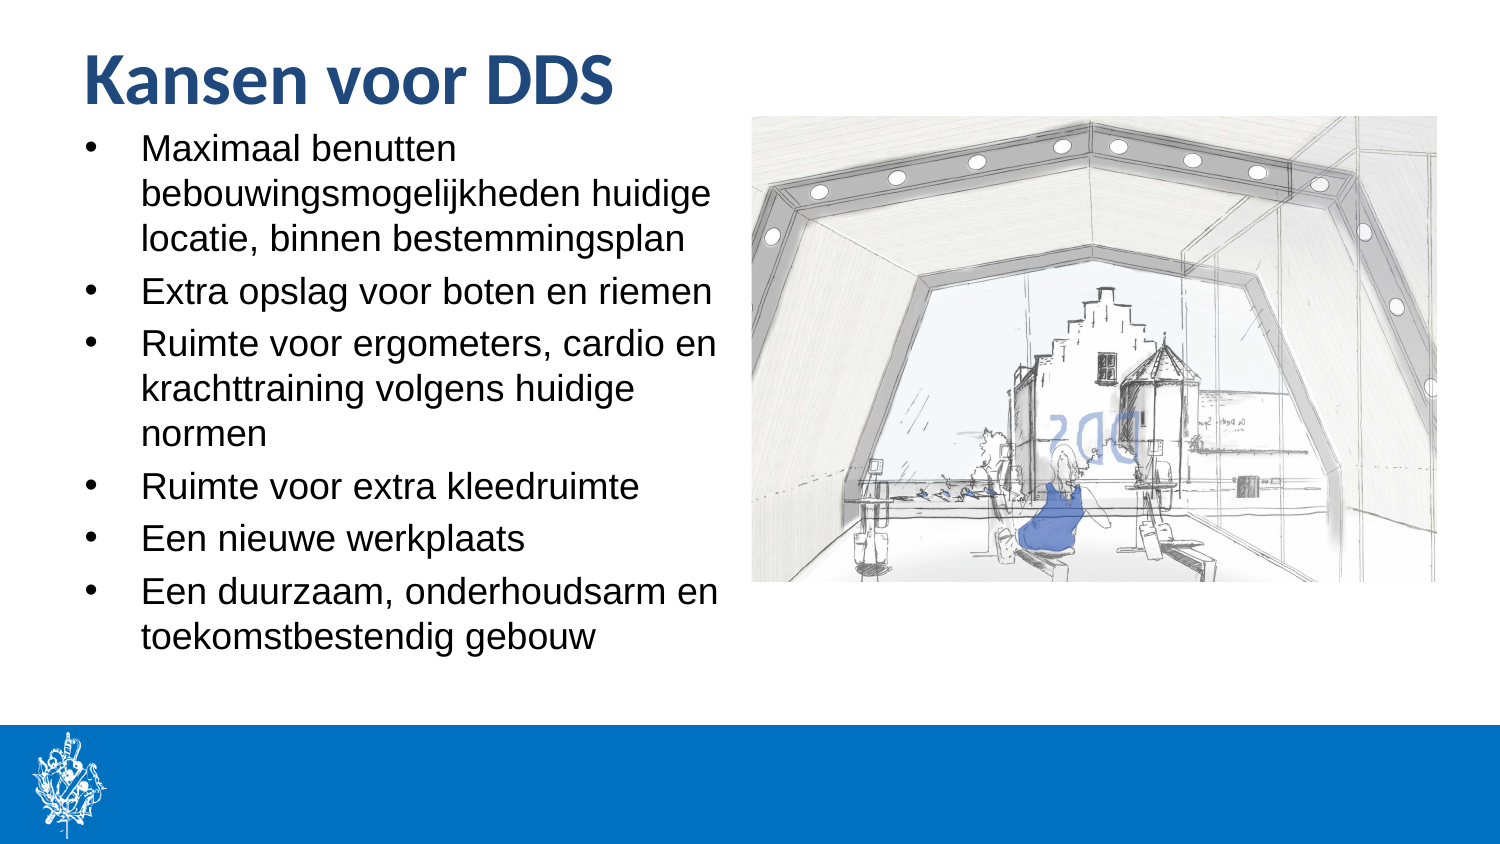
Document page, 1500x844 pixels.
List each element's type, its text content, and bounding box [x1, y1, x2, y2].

title Kansen voor DDS [69, 4, 1434, 116]
list Maximaal benutten bebouwingsmogelijkheden huidige locatie, binnen bestemmingsplan Extra opslag voor boten en riemen Ruimte voor ergometers, cardio en krachttraining volgens huidige normen Ruimte voor extra kleedruimte Een nieuwe werkplaats Een duurzaam, onderhoudsarm en toekomstbestendig gebouw [69, 116, 750, 750]
picture [32, 732, 107, 839]
picture [751, 116, 1438, 582]
